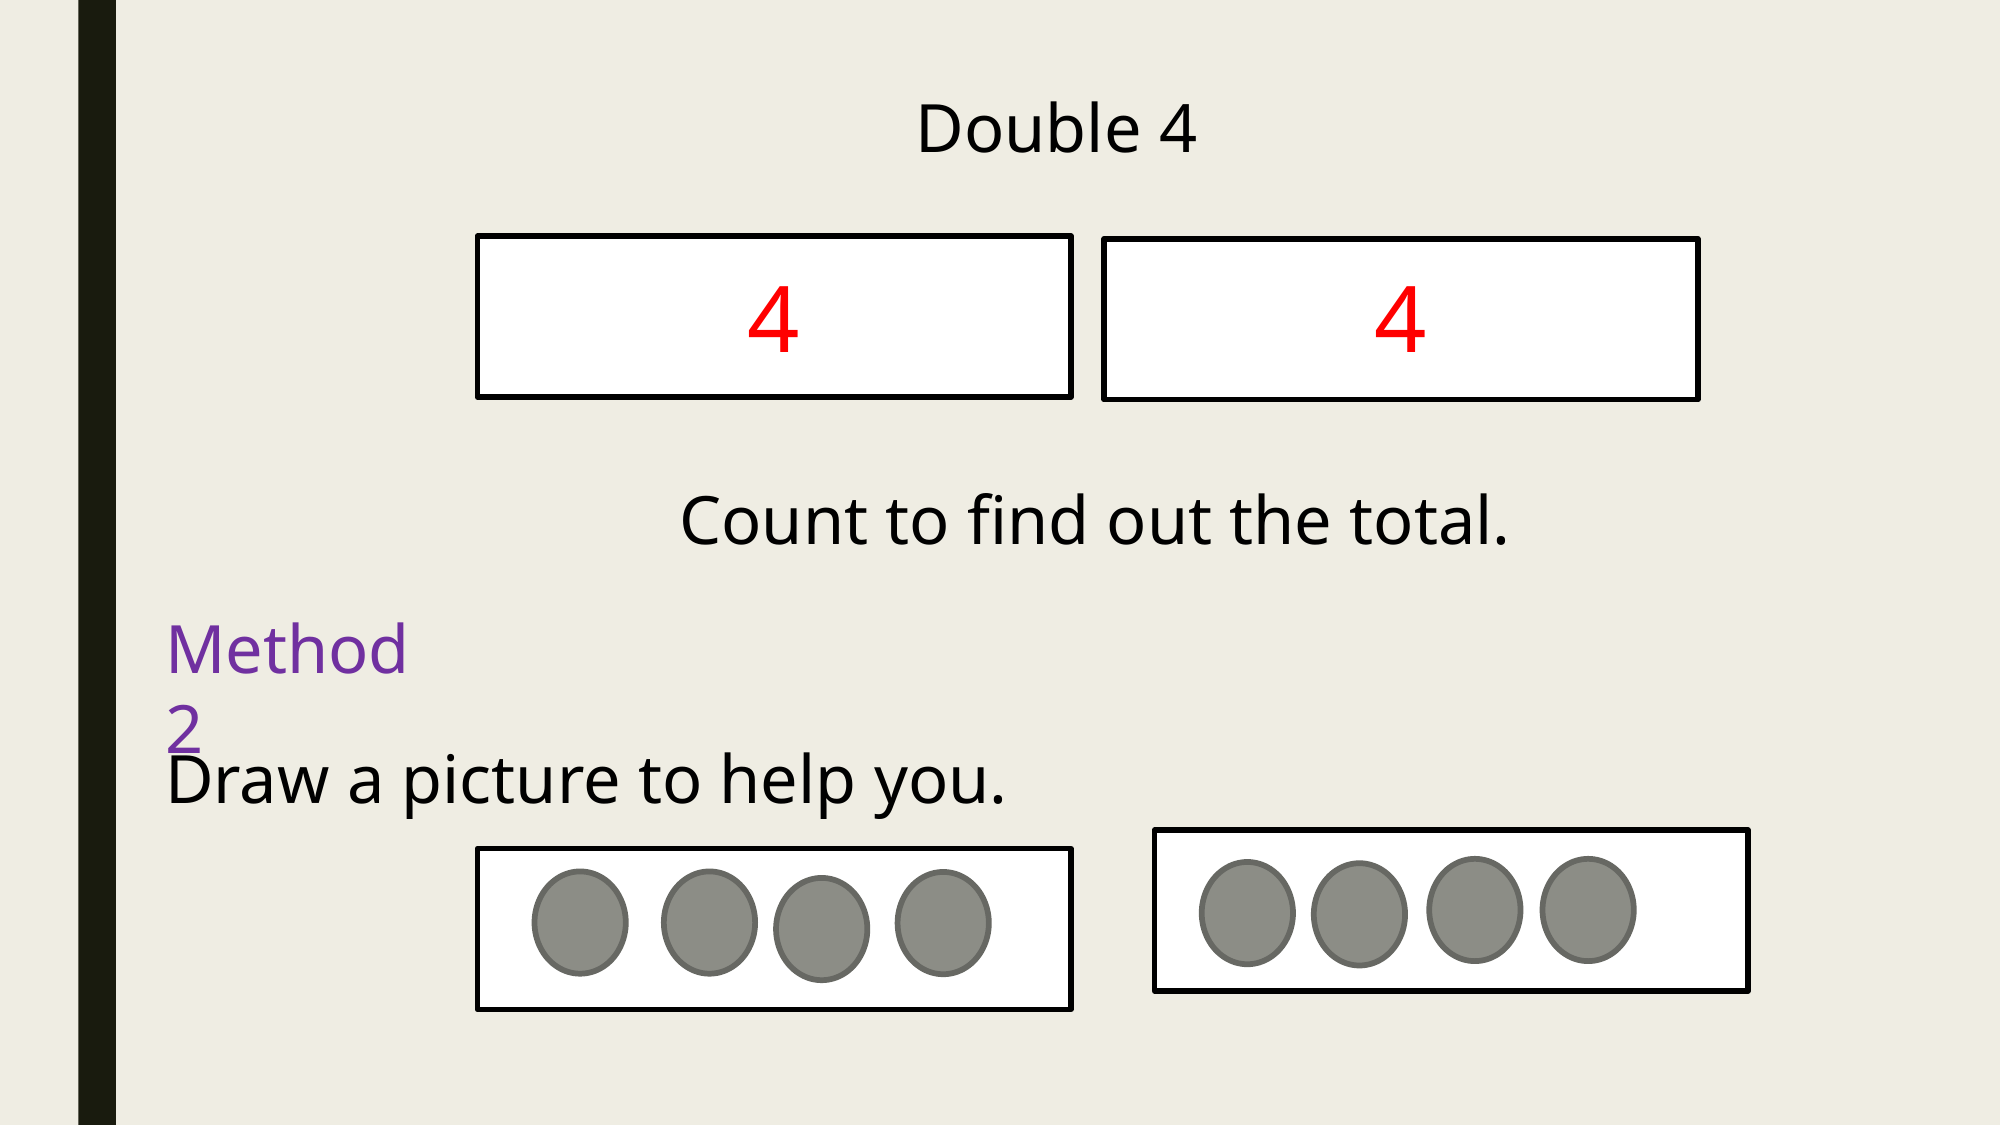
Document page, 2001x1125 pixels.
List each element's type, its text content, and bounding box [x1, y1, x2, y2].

text_box 4 [620, 253, 928, 379]
text_box [1310, 860, 1408, 969]
text_box [475, 846, 1074, 1012]
text_box [1539, 855, 1637, 964]
text_box [1152, 827, 1751, 994]
text_box Method 2 [150, 599, 455, 729]
text_box Double 4 [900, 78, 1213, 173]
text_box [1198, 859, 1296, 968]
text_box 4 [1247, 253, 1555, 379]
text_box Draw a picture to help you. [150, 729, 1948, 824]
text_box [660, 868, 759, 977]
text_box [475, 233, 1074, 400]
text_box [894, 869, 992, 978]
text_box [1426, 855, 1524, 964]
text_box [1101, 236, 1701, 402]
text_box [531, 868, 629, 977]
text_box Count to find out the total. [238, 470, 1971, 565]
text_box [773, 875, 871, 984]
